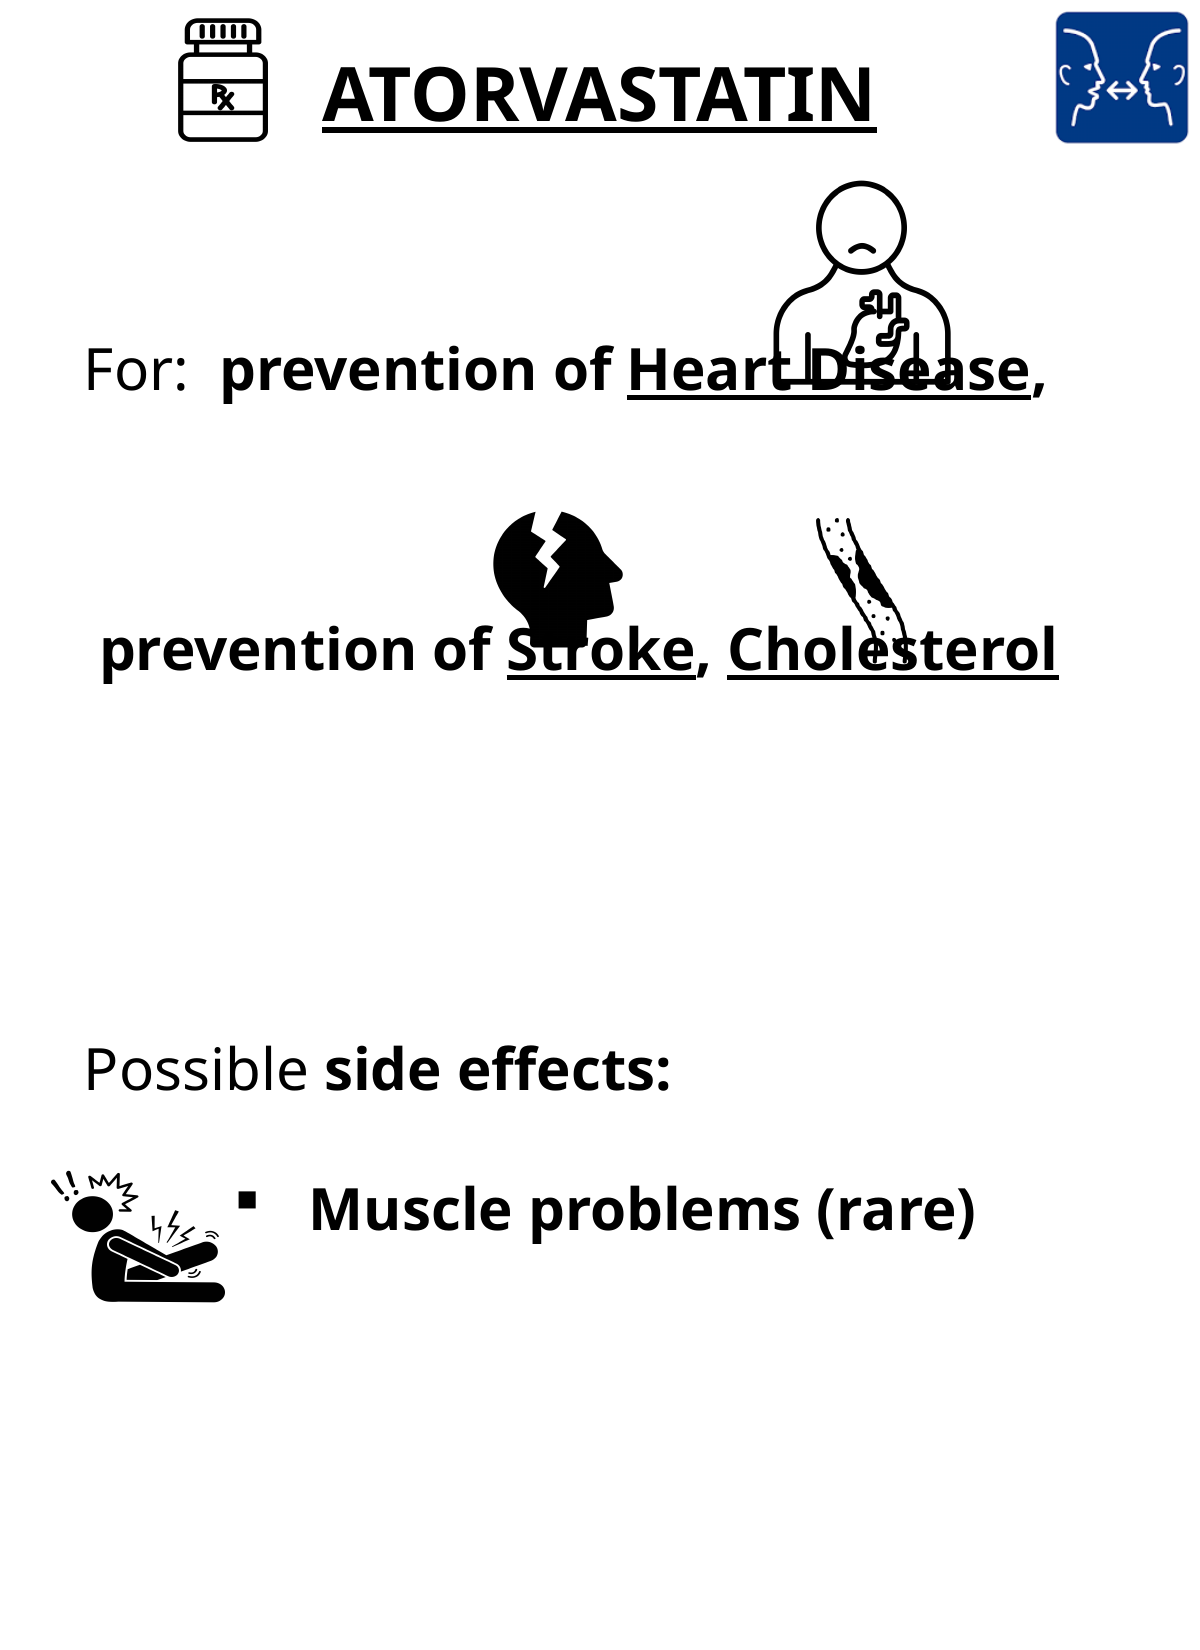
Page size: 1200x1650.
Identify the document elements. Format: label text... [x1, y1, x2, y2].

picture [51, 1159, 225, 1313]
picture [1045, 0, 1200, 157]
text_box ATORVASTATIN [301, 39, 917, 145]
picture [484, 507, 632, 651]
text_box For: prevention of Heart Disease, prevention of Stroke, Cholesterol Possible side effects: Muscle problems (rare) [68, 185, 1124, 1250]
picture [780, 508, 943, 674]
picture [145, 1, 301, 159]
picture [743, 159, 981, 407]
